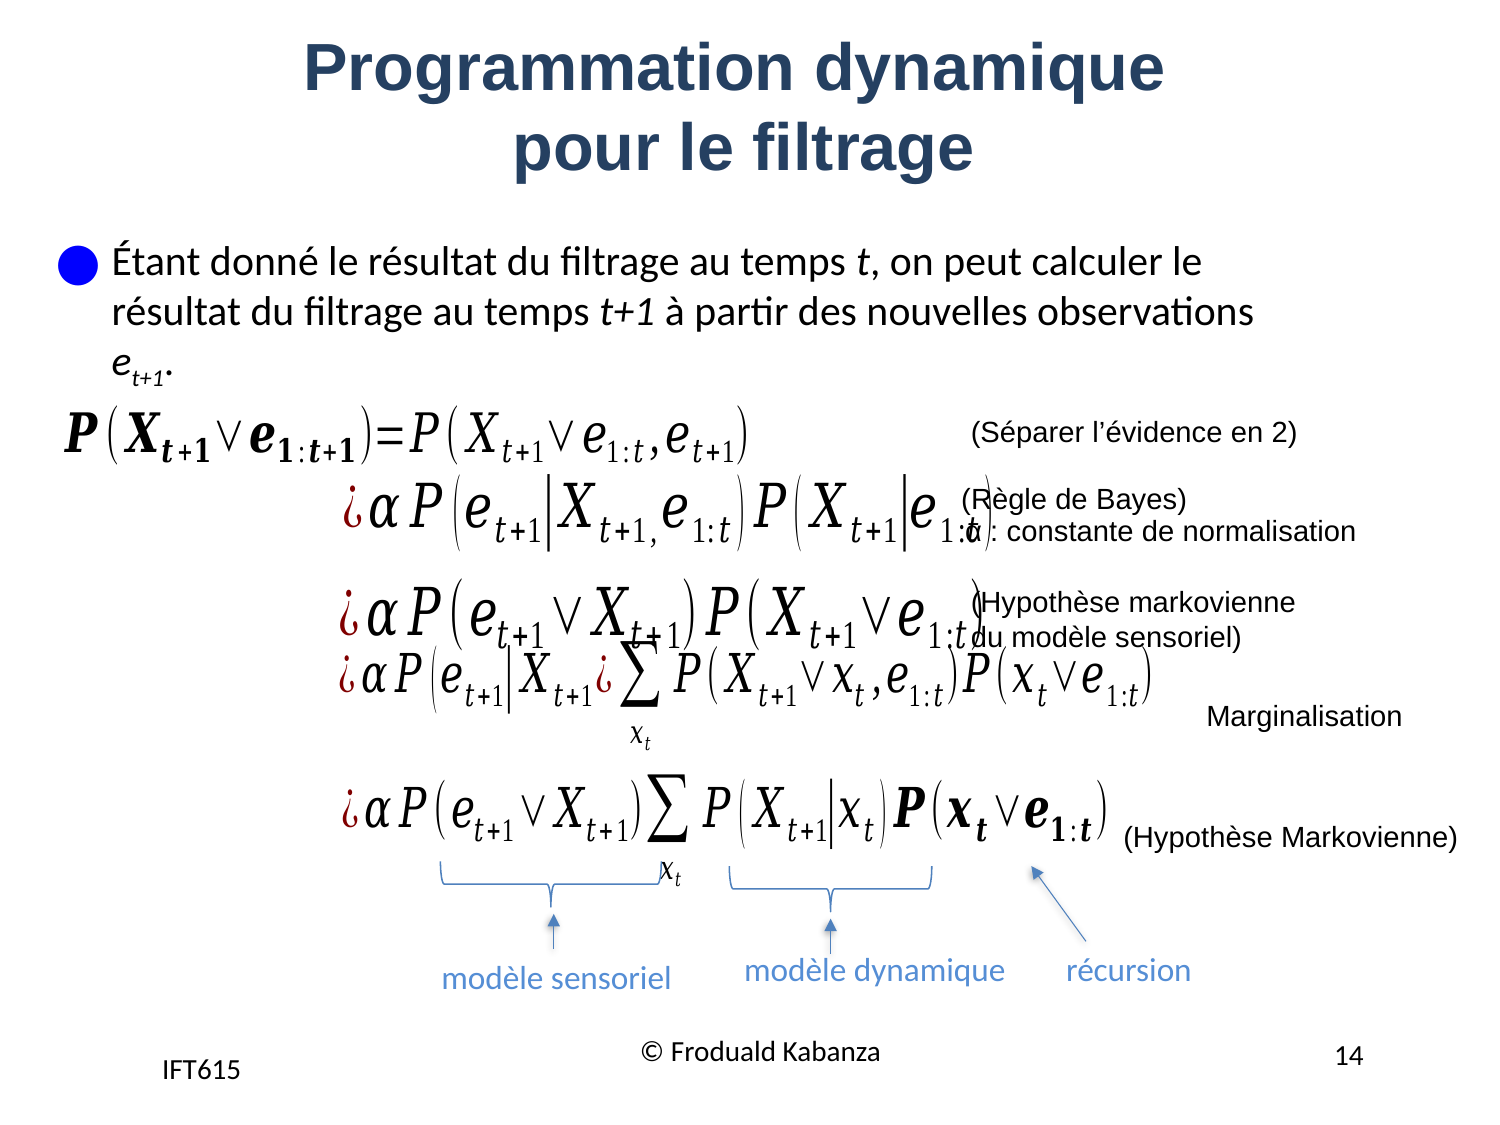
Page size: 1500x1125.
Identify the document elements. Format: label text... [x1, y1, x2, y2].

text_box (Séparer l’évidence en 2) [956, 405, 1332, 456]
text_box (Hypothèse markovienne du modèle sensoriel) [956, 575, 1322, 661]
text_box (Hypothèse Markovienne) [1108, 810, 1487, 861]
slide_number IFT615 [62, 1028, 257, 1107]
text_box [1031, 865, 1247, 998]
text_box α : constante de normalisation [950, 504, 1381, 555]
text_box 14 [1260, 1028, 1437, 1107]
footer © Froduald Kabanza [624, 1028, 975, 1107]
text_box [729, 865, 1030, 997]
text_box (Règle de Bayes) [946, 473, 1247, 523]
title Programmation dynamique pour le filtrage [157, 35, 1332, 172]
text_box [426, 861, 726, 1005]
list Étant donné le résultat du filtrage au temps t, on peut calculer le résultat du filtrage au temps t+1 à partir des nouvelles observations et+1. [40, 226, 1292, 351]
text_box Marginalisation [1191, 690, 1437, 741]
